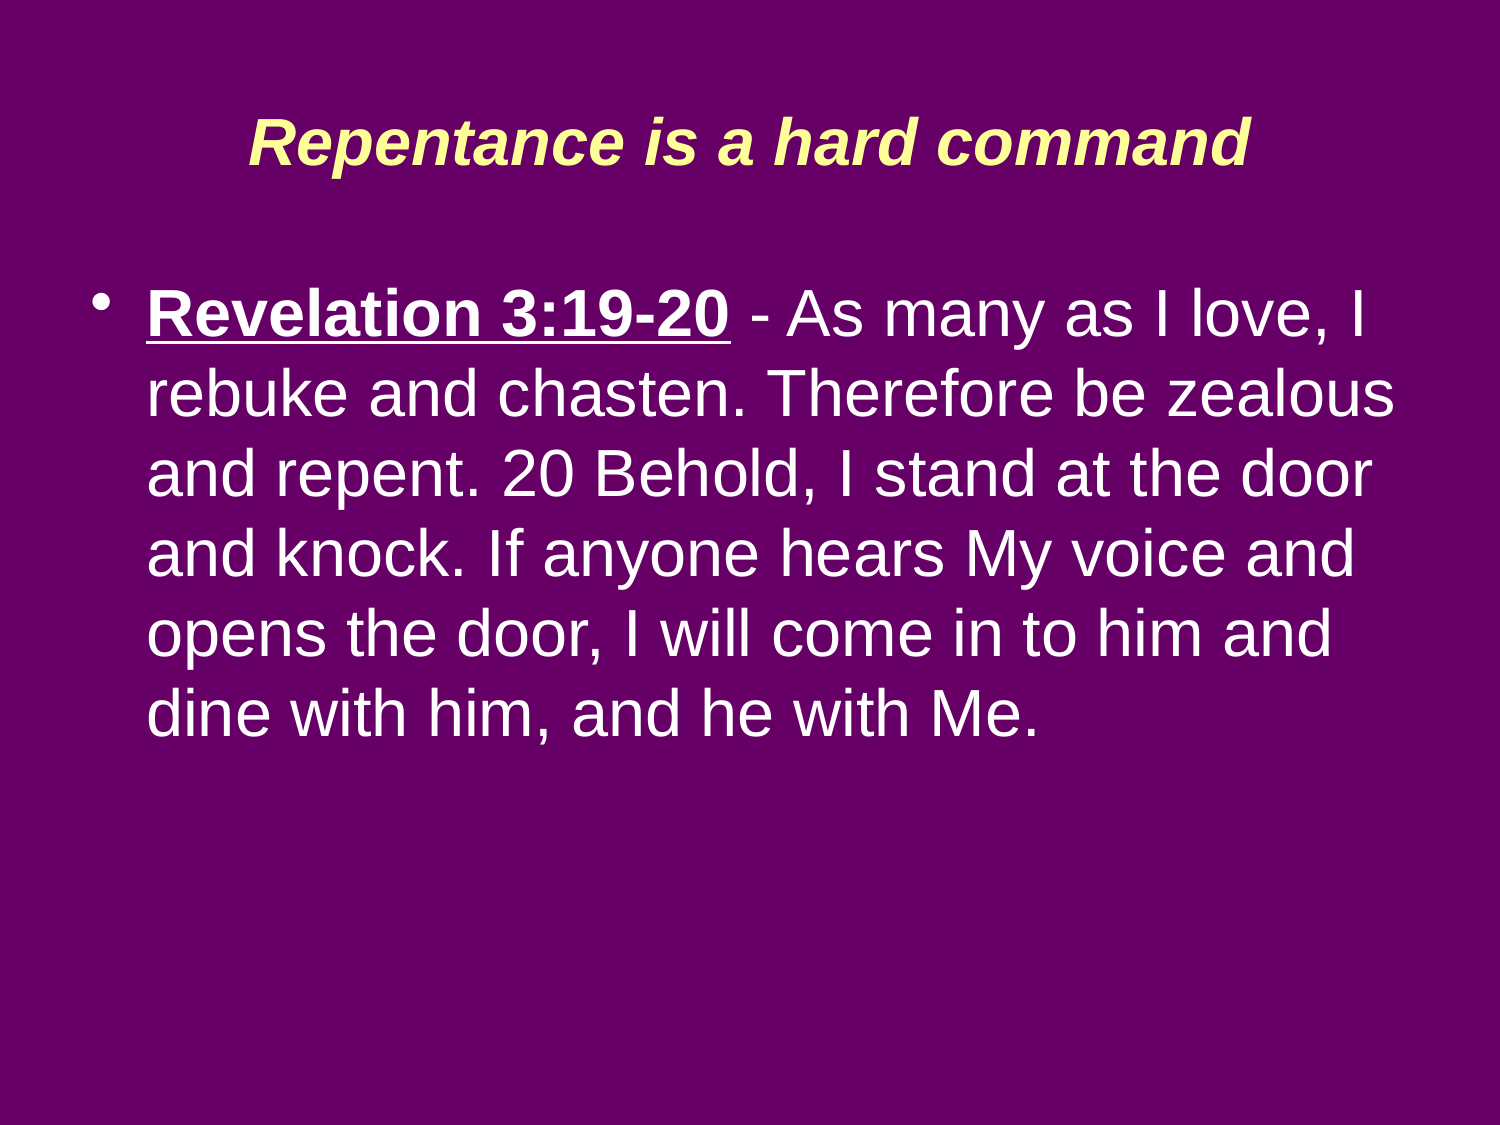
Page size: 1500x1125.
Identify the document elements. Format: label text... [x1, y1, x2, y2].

title Repentance is a hard command [75, 45, 1425, 233]
list Revelation 3:19-20 - As many as I love, I rebuke and chasten. Therefore be zealous and repent. 20 Behold, I stand at the door and knock. If anyone hears My voice and opens the door, I will come in to him and dine with him, and he with Me. [75, 262, 1425, 1005]
